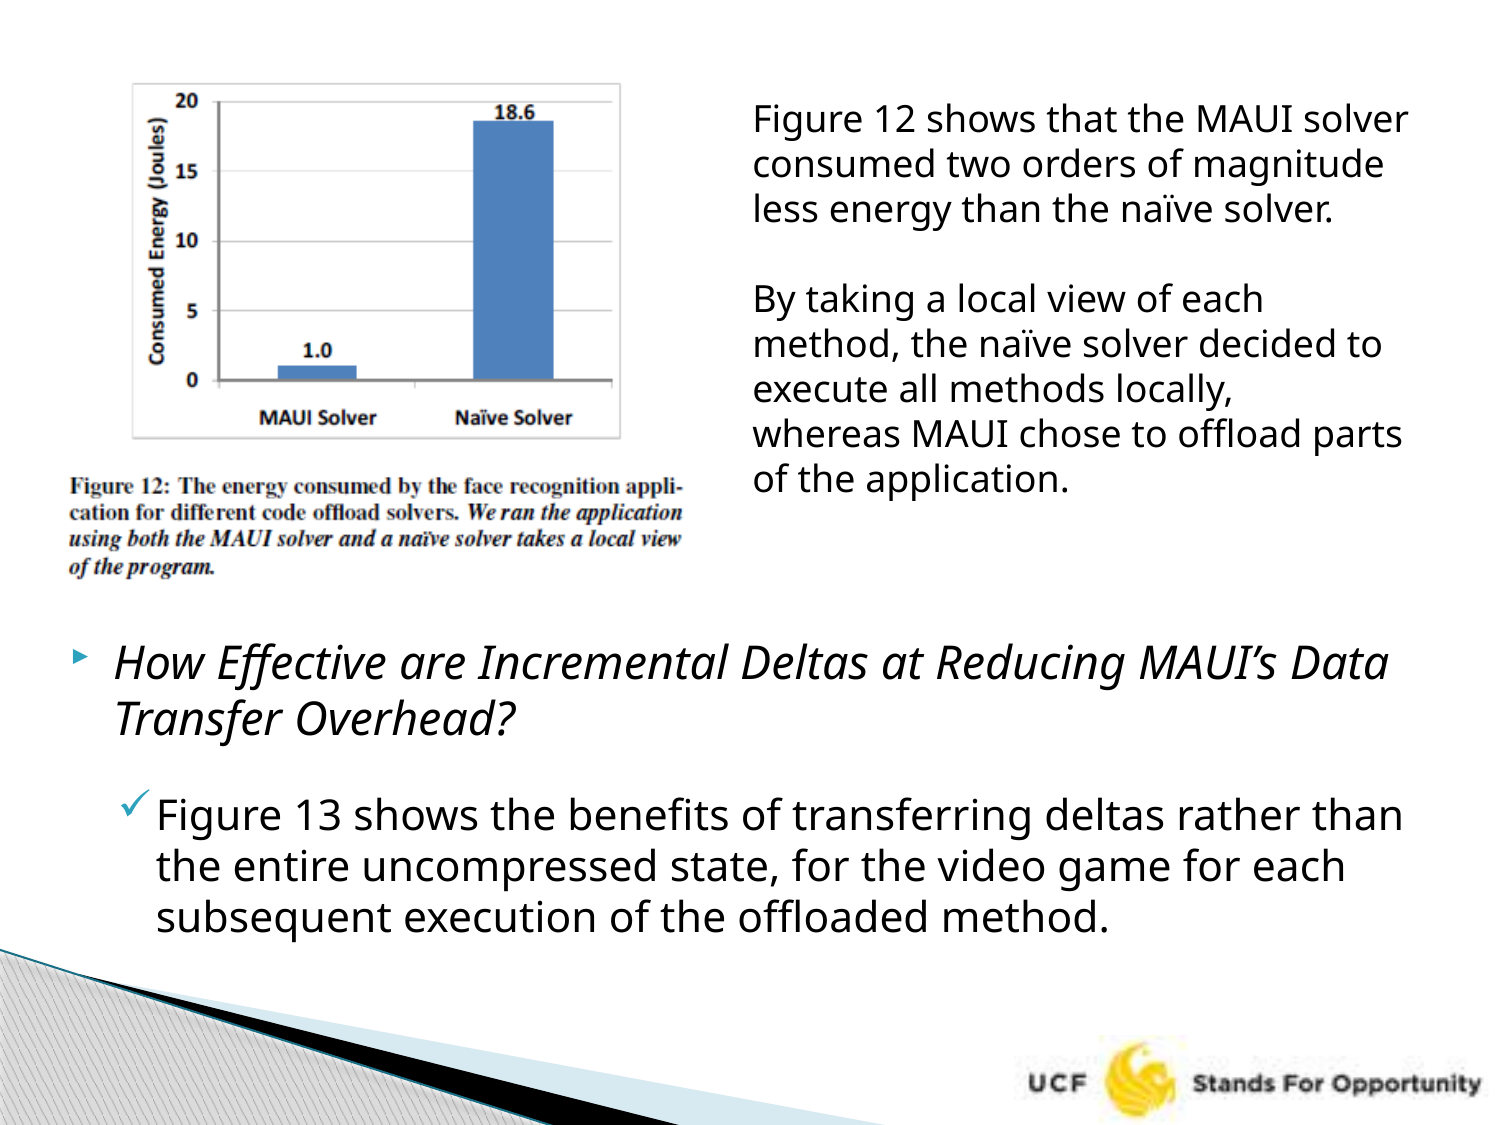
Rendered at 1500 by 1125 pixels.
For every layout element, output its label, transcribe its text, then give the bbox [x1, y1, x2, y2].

picture [49, 62, 701, 587]
list How Effective are Incremental Deltas at Reducing MAUI’s Data Transfer Overhead? Figure 13 shows the benefits of transferring deltas rather than the entire uncompressed state, for the video game for each subsequent execution of the offloaded method. [37, 624, 1463, 963]
text_box Figure 12 shows that the MAUI solver consumed two orders of magnitude less energy than the naïve solver. By taking a local view of each method, the naïve solver decided to execute all methods locally, whereas MAUI chose to offload parts of the application. [737, 87, 1438, 508]
picture [1013, 1035, 1500, 1125]
